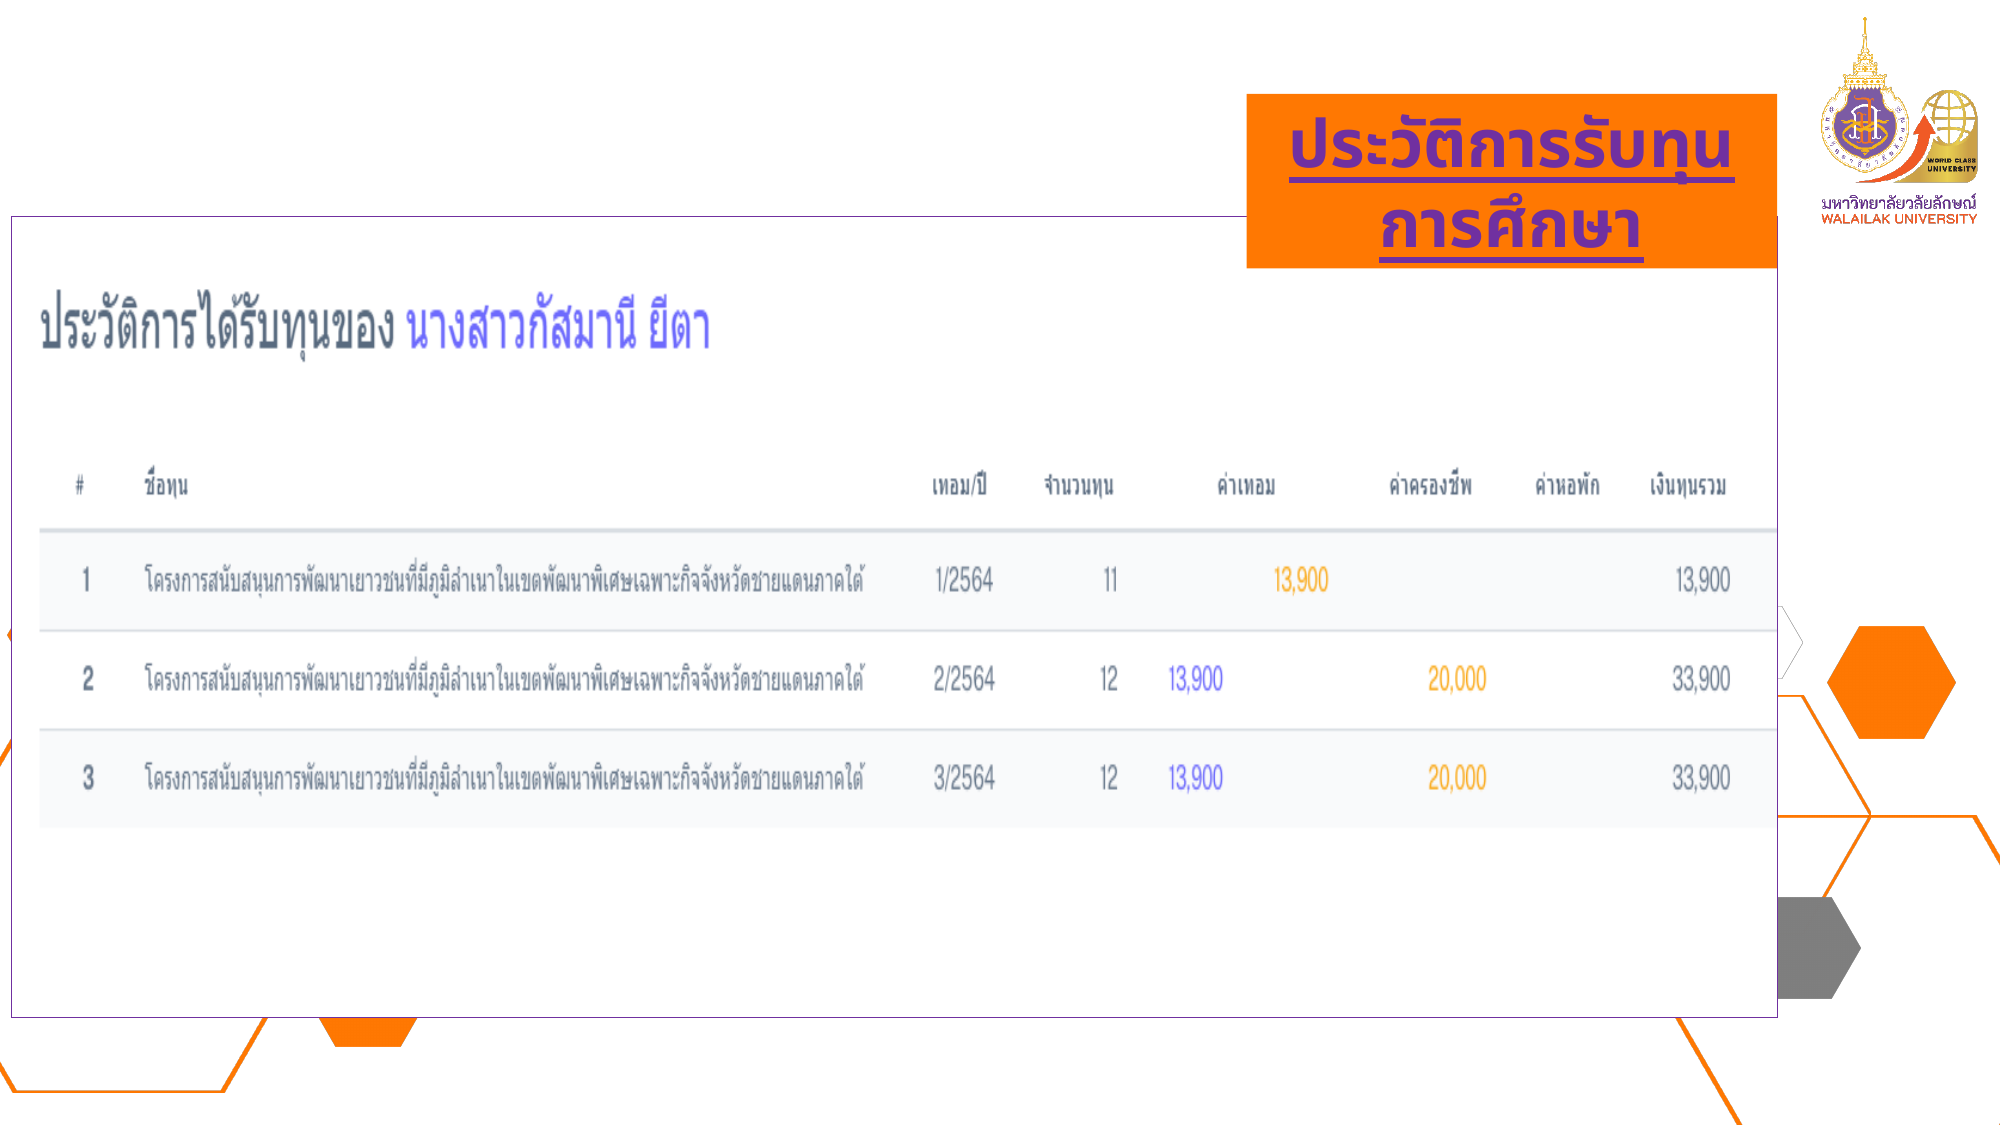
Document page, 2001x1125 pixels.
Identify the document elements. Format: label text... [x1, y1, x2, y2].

picture [1805, 8, 1993, 237]
text_box ประวัติการรับทุนการศึกษา [1246, 93, 1778, 216]
picture [0, 216, 2000, 1125]
